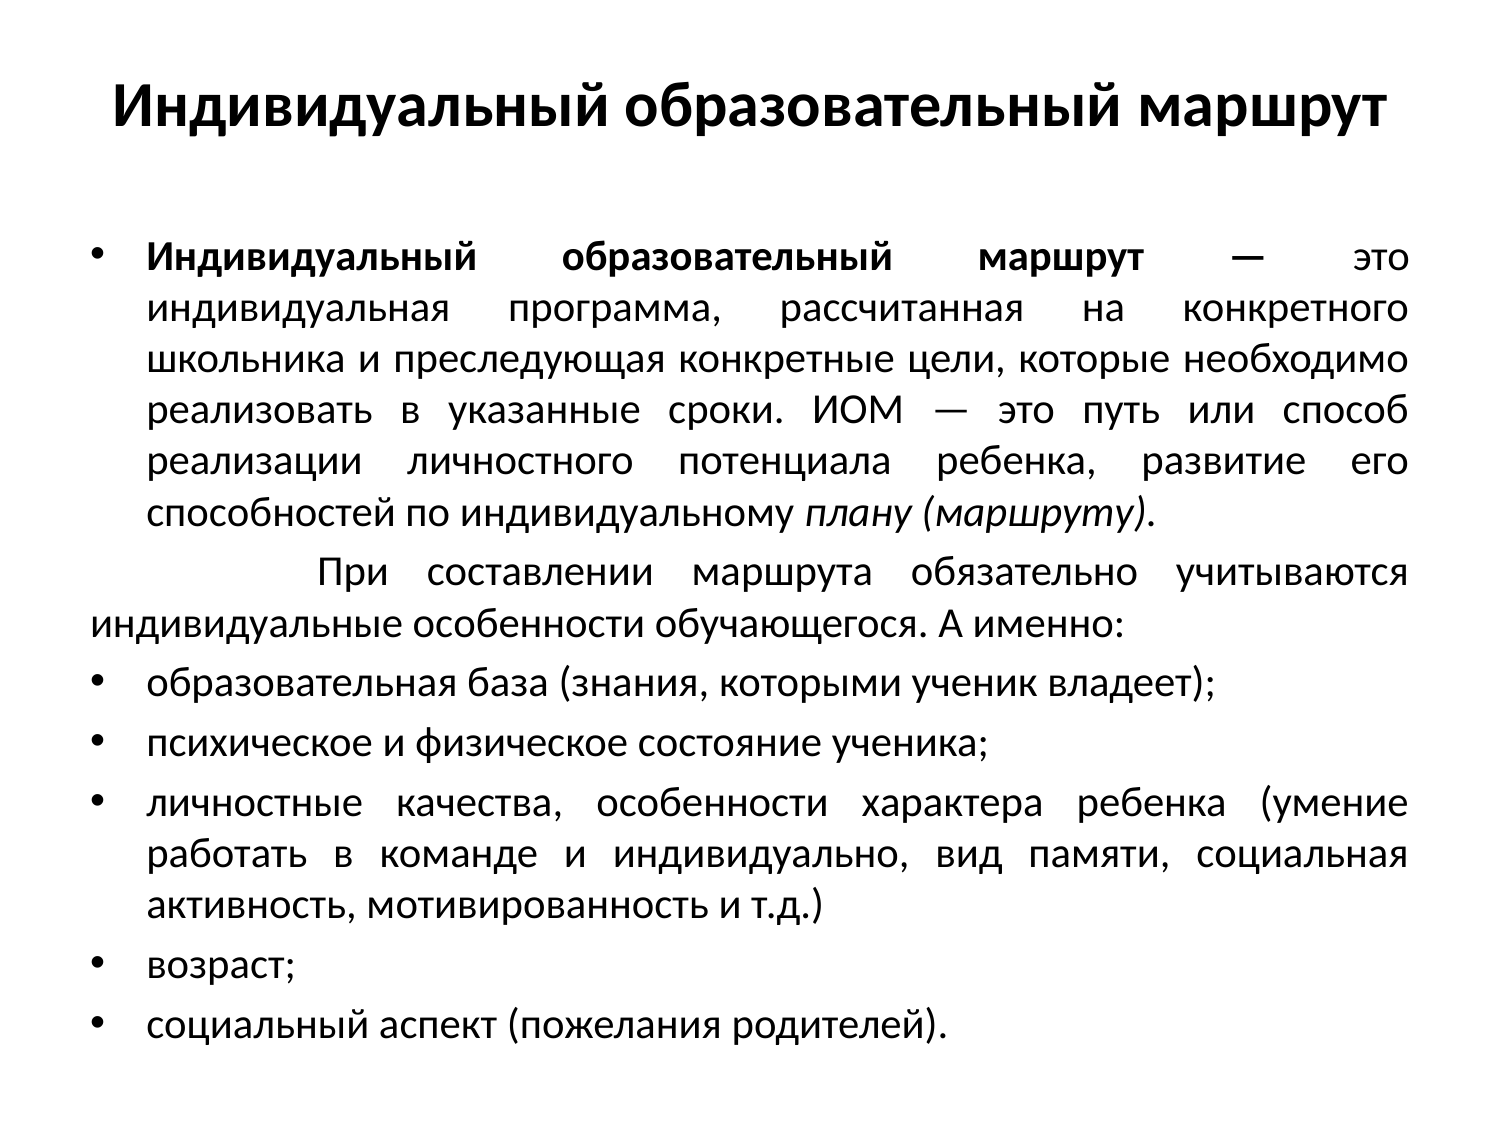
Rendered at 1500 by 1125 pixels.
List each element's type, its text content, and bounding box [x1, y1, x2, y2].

list Индивидуальный образовательный маршрут — это индивидуальная программа, рассчитанная на конкретного школьника и преследующая конкретные цели, которые необходимо реализовать в указанные сроки. ИОМ — это путь или способ реализации личностного потенциала ребенка, развитие его способностей по индивидуальному плану (маршруту). При составлении маршрута обязательно учитываются индивидуальные особенности обучающегося. А именно: образовательная база (знания, которыми ученик владеет); психическое и физическое состояние ученика; личностные качества, особенности характера ребенка (умение работать в команде и индивидуально, вид памяти, социальная активность, мотивированность и т.д.) возраст; социальный аспект (пожелания родителей). [75, 219, 1425, 963]
title Индивидуальный образовательный маршрут [75, 19, 1425, 183]
